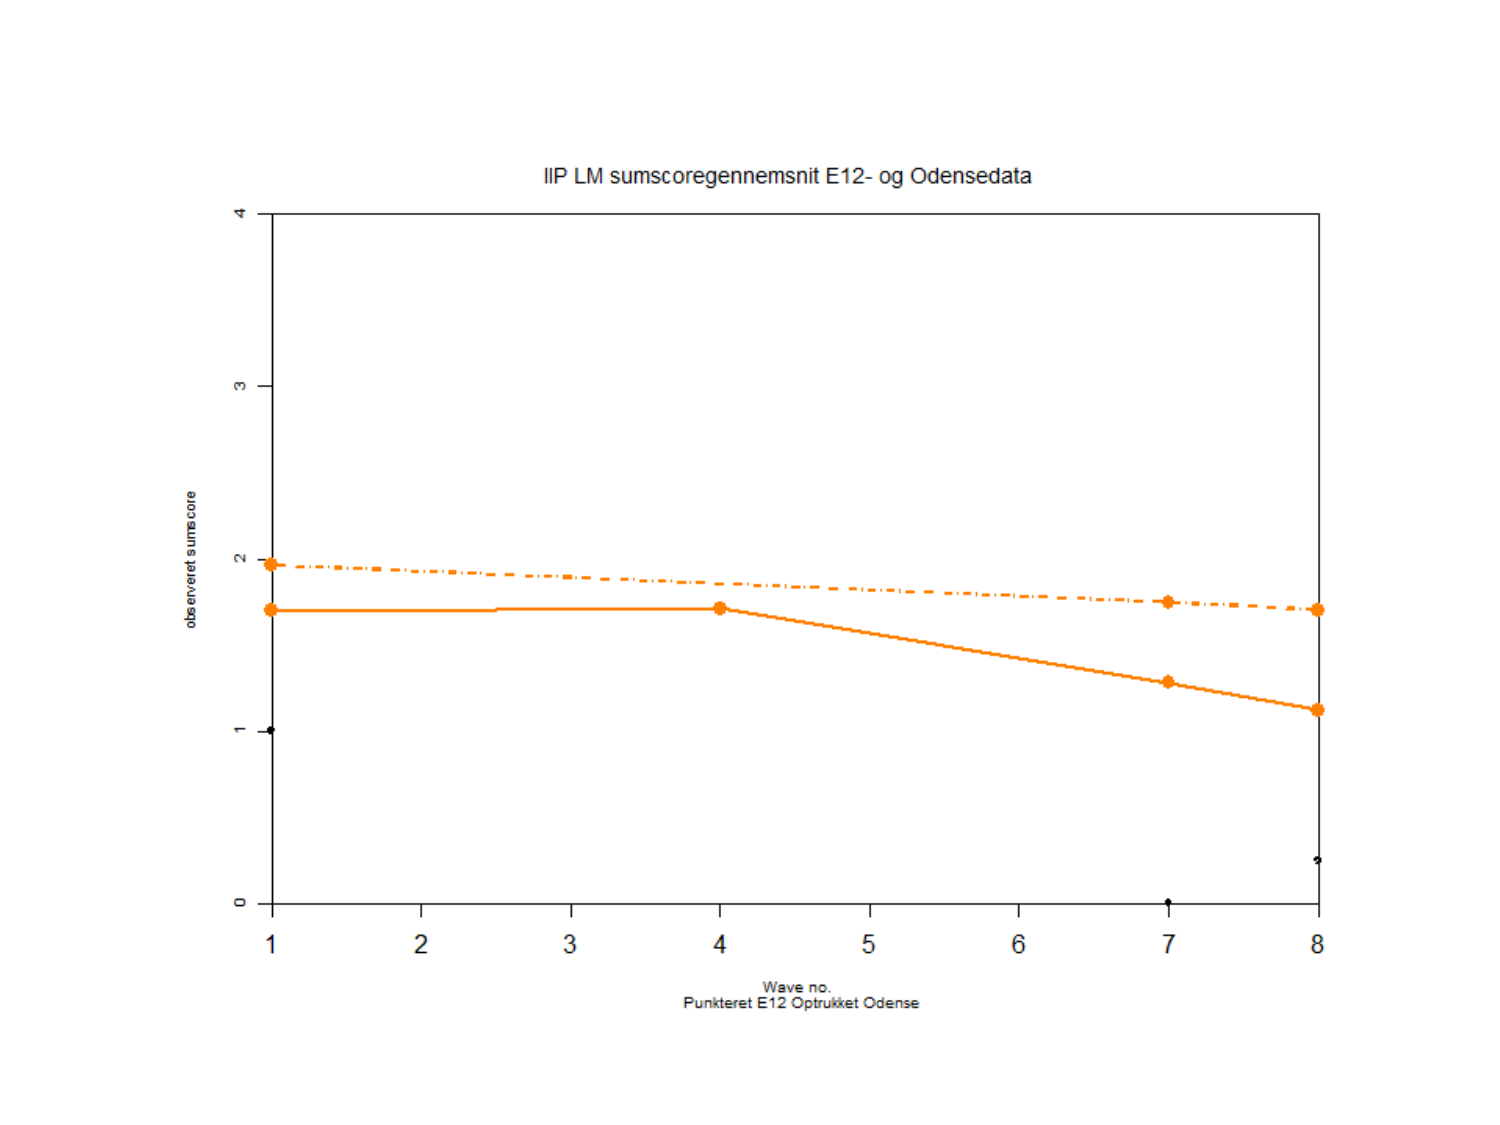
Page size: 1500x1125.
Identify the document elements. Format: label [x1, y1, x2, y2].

picture [150, 93, 1389, 1049]
